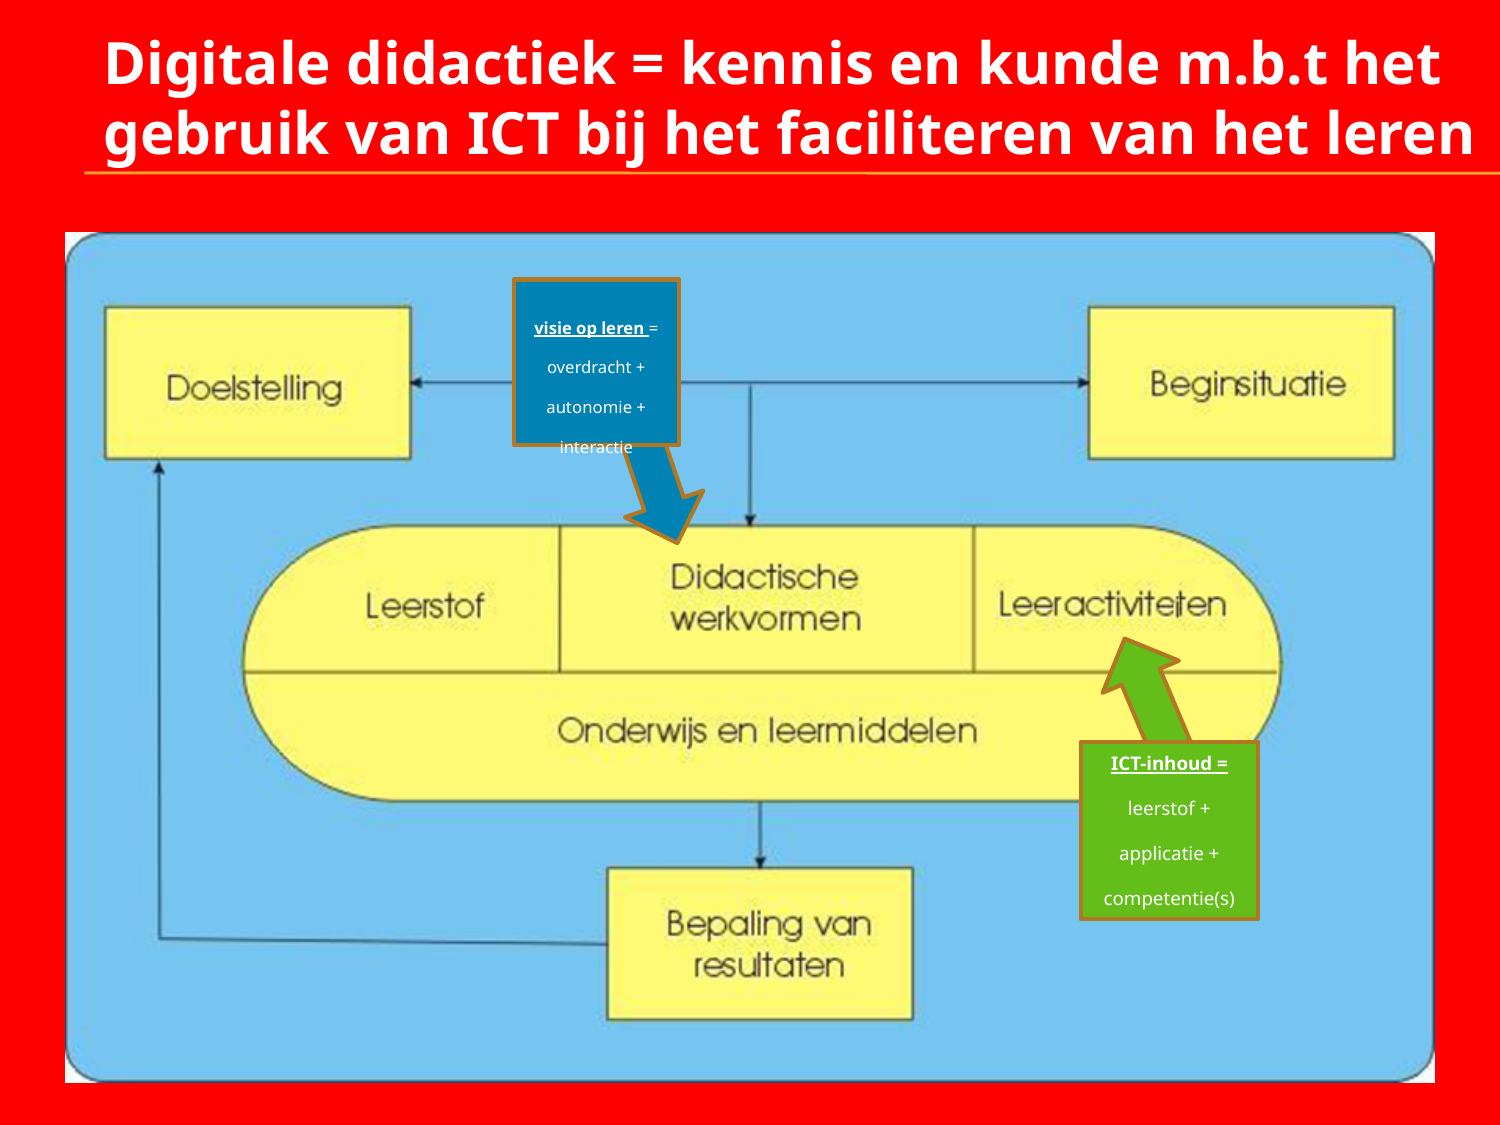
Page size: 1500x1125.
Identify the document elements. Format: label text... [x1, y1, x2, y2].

picture [65, 231, 1435, 1083]
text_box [513, 279, 699, 547]
text_box Digitale didactiek = kennis en kunde m.b.t het gebruik van ICT bij het faciliteren van het leren [88, 19, 1500, 174]
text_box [1080, 632, 1259, 920]
